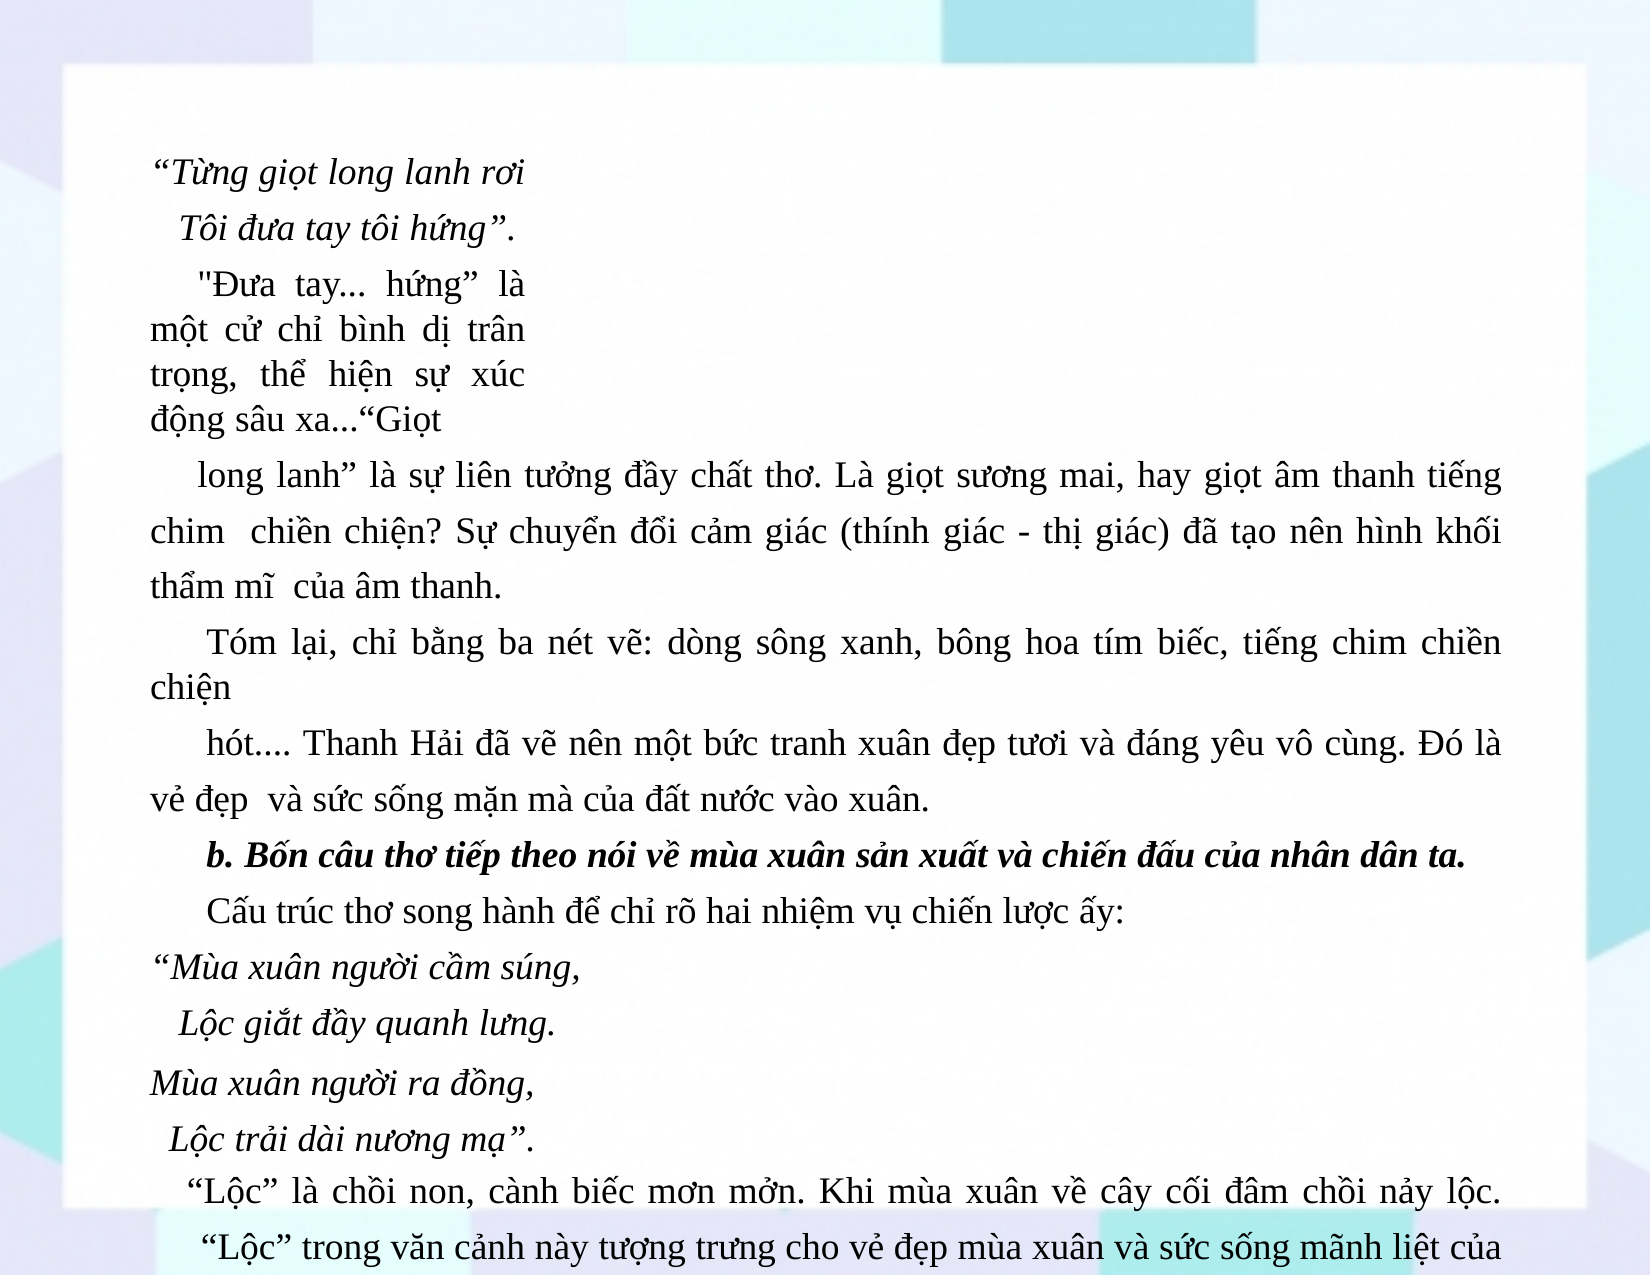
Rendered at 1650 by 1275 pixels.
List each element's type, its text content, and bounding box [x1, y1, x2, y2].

text_box “Từng giọt long lanh rơi Tôi đưa tay tôi hứng”. "Đưa tay... hứng” là một cử chỉ bình dị trân trọng, thể hiện sự xúc động sâu xa...“Giọt long lanh” là sự liên tưởng đầy chất thơ. Là giọt sương mai, hay giọt âm thanh tiếng chim chiền chiện? Sự chuyển đổi cảm giác (thính giác - thị giác) đã tạo nên hình khối thẩm mĩ của âm thanh. Tóm lại, chỉ bằng ba nét vẽ: dòng sông xanh, bông hoa tím biếc, tiếng chim chiền chiện hót.... Thanh Hải đã vẽ nên một bức tranh xuân đẹp tươi và đáng yêu vô cùng. Đó là vẻ đẹp và sức sống mặn mà của đất nước vào xuân. b. Bốn câu thơ tiếp theo nói về mùa xuân sản xuất và chiến đấu của nhân dân ta. Cấu trúc thơ song hành để chỉ rõ hai nhiệm vụ chiến lược ấy: “Mùa xuân người cầm súng, Lộc giắt đầy quanh lưng. Mùa xuân người ra đồng, Lộc trải dài nương mạ”. “Lộc” là chồi non, cành biếc mơn mởn. Khi mùa xuân về cây cối đâm chồi nảy lộc. “Lộc” trong văn cảnh này tượng trưng cho vẻ đẹp mùa xuân và sức sống mãnh liệt của đất [147, 134, 1503, 1275]
picture [0, 0, 1650, 1275]
